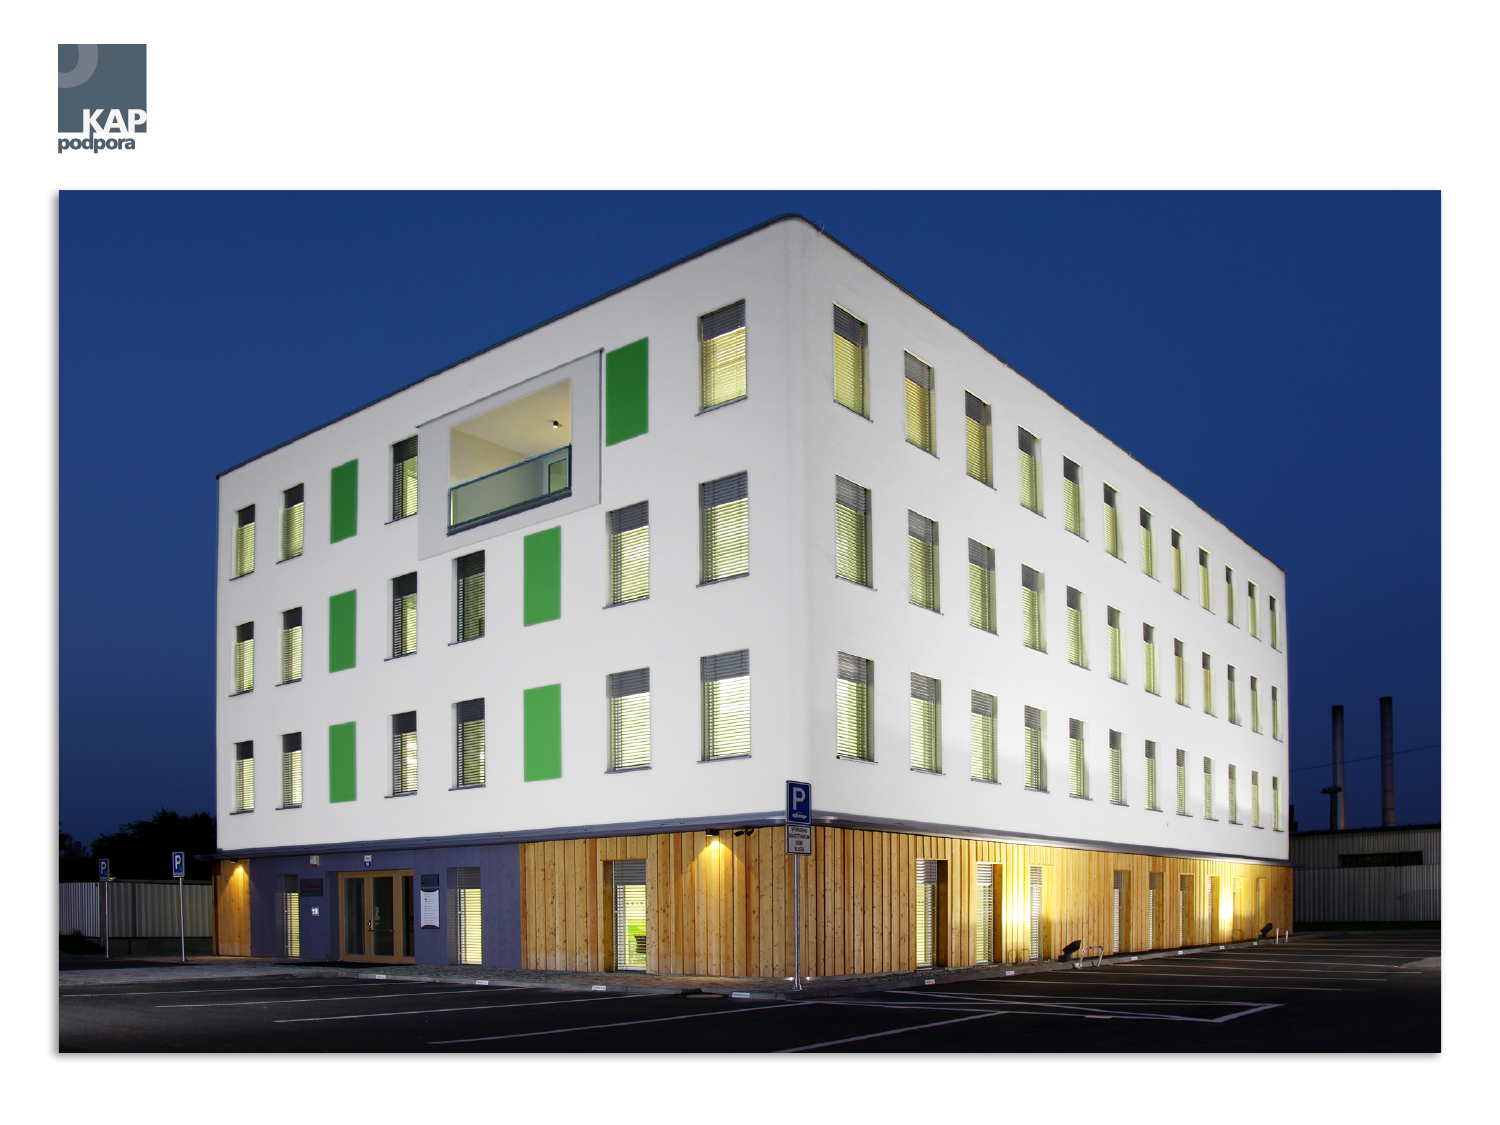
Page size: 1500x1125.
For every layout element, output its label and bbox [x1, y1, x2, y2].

picture [0, 0, 206, 177]
picture [58, 190, 1442, 1053]
